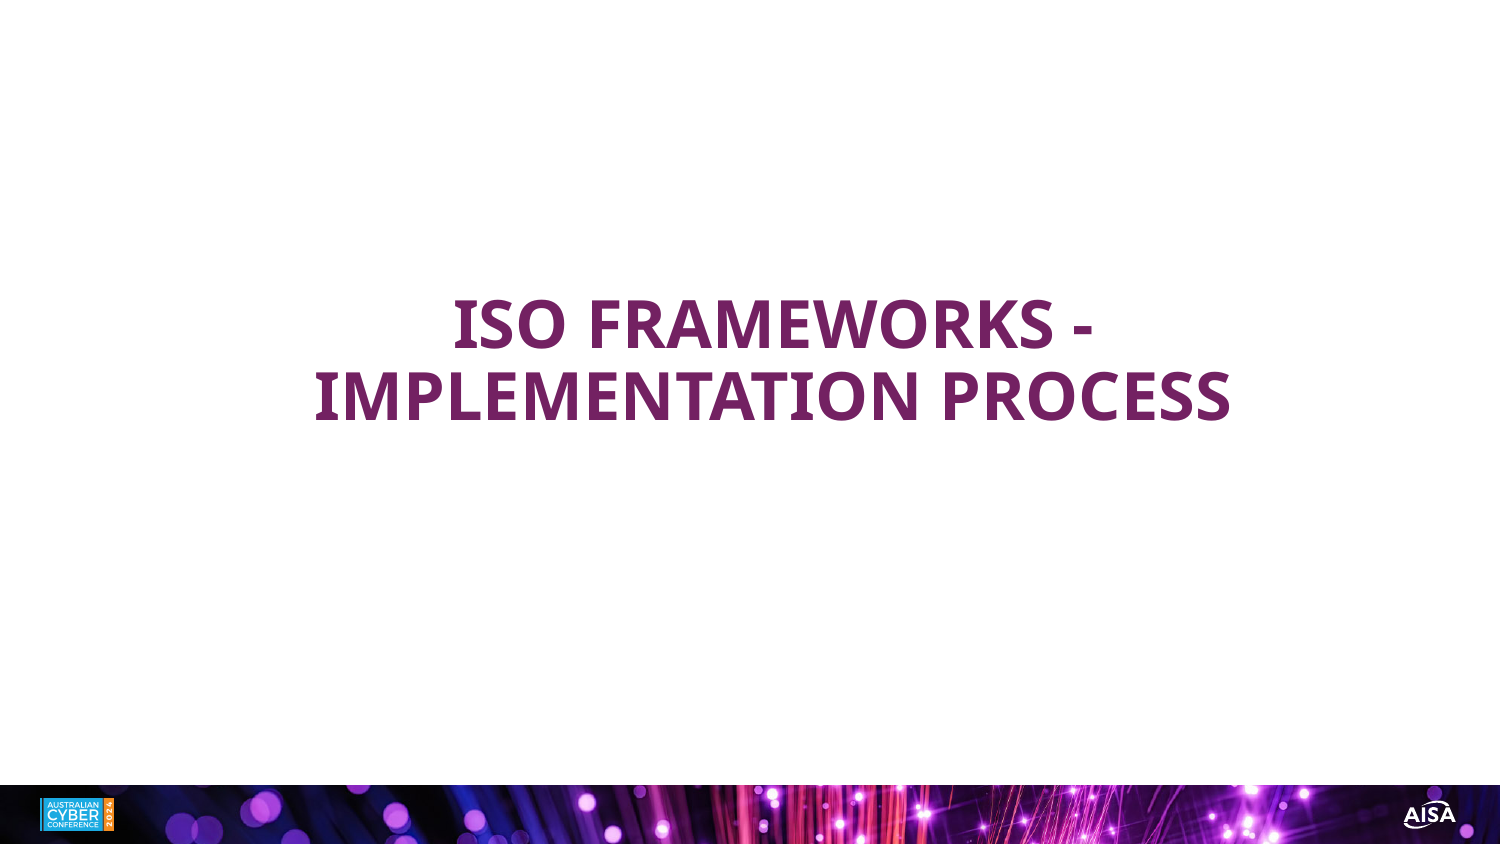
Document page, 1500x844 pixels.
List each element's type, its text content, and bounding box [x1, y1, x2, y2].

text_box ISO FRAMEWORKS - IMPLEMENTATION PROCESS [241, 271, 1307, 443]
picture [0, 785, 1500, 844]
